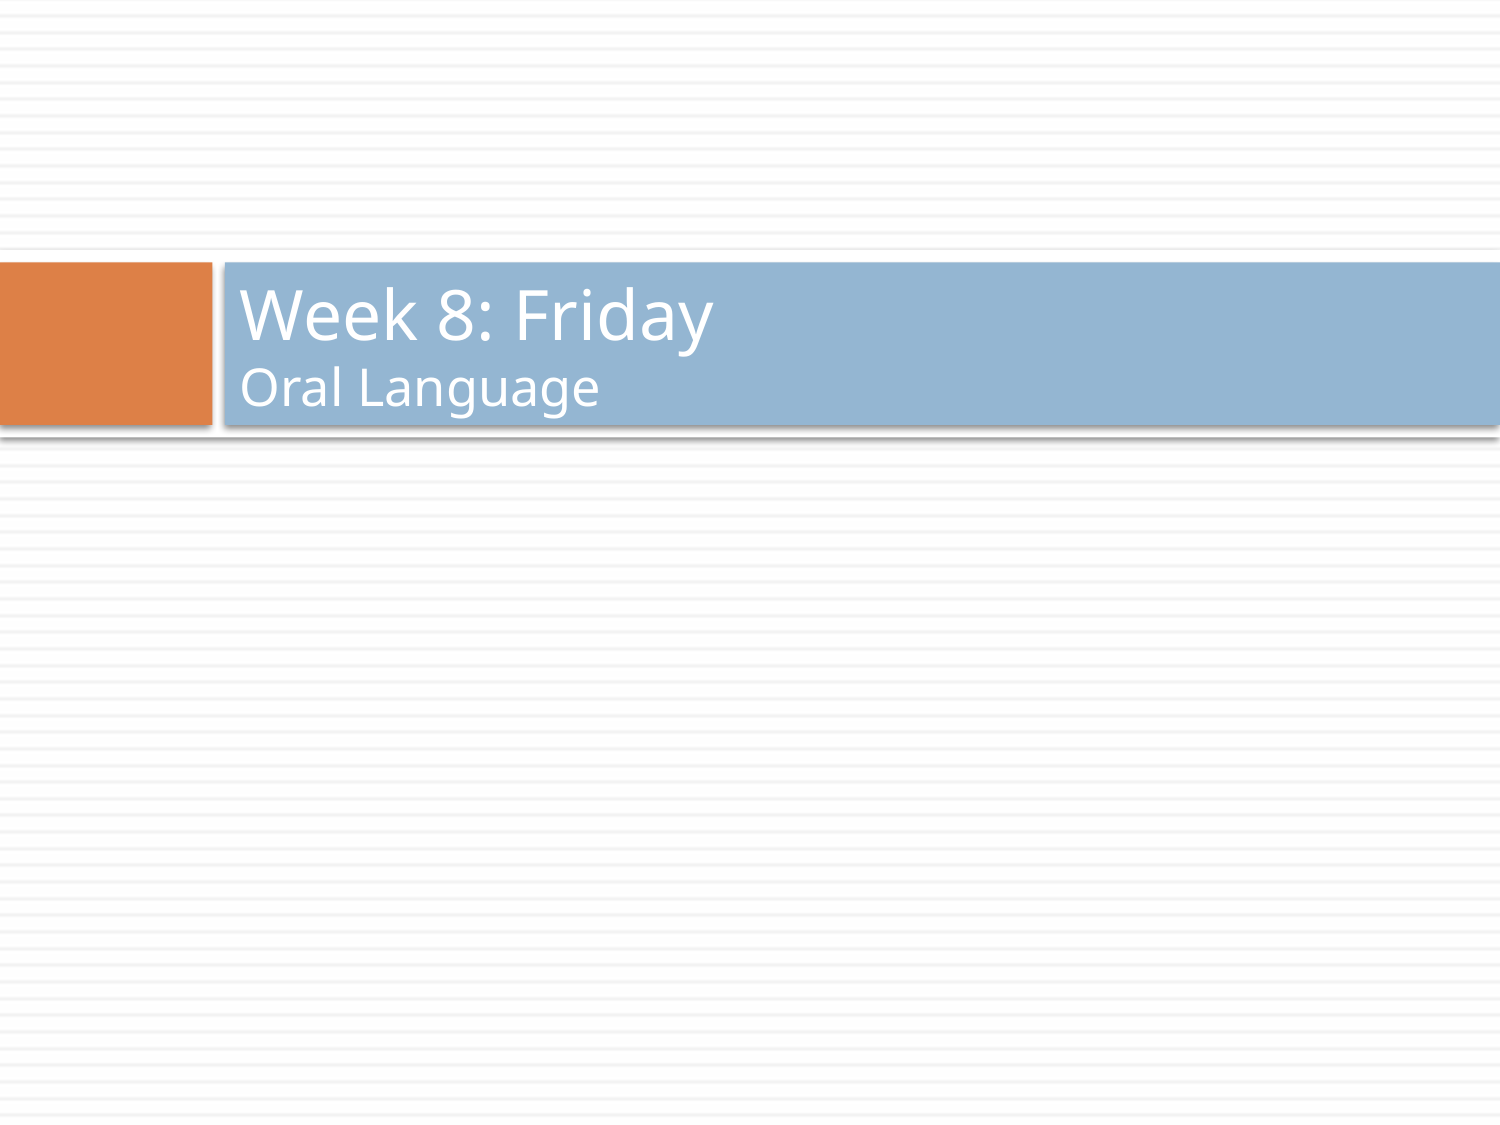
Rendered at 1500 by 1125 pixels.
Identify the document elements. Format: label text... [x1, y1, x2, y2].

title Week 8: Friday Oral Language [225, 262, 1475, 425]
